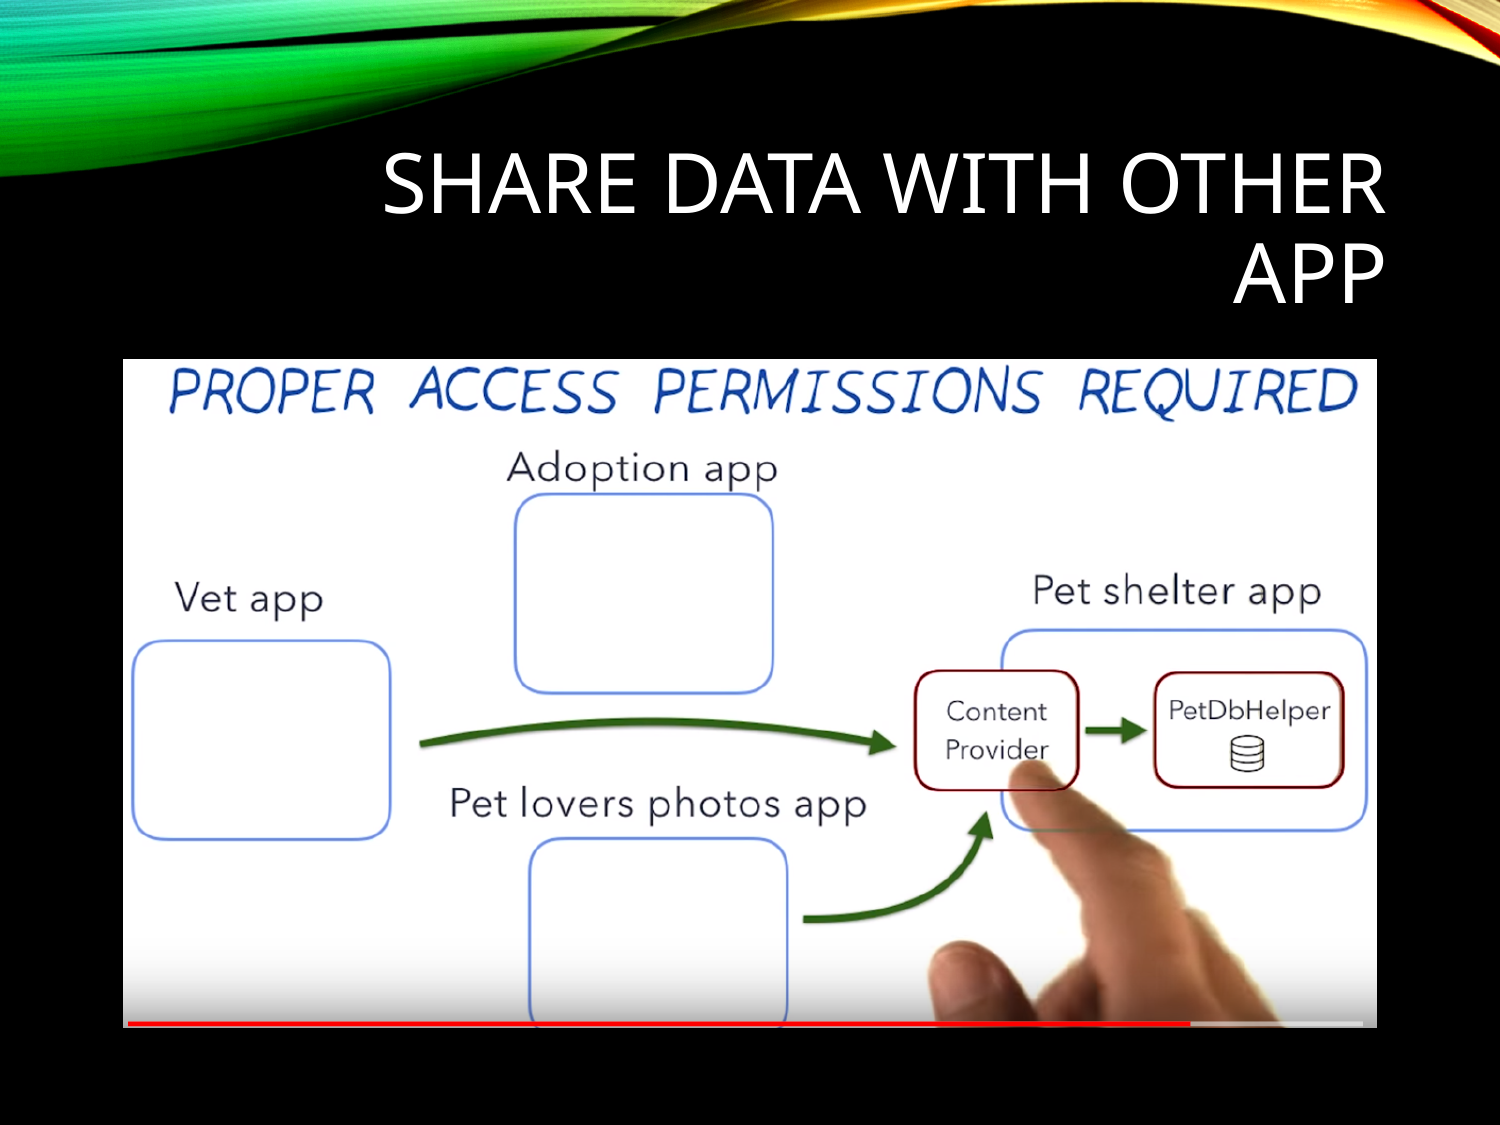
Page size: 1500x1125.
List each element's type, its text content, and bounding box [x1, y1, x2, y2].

title Share data with other app [356, 125, 1403, 338]
picture [0, 0, 1500, 178]
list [123, 359, 1377, 1028]
